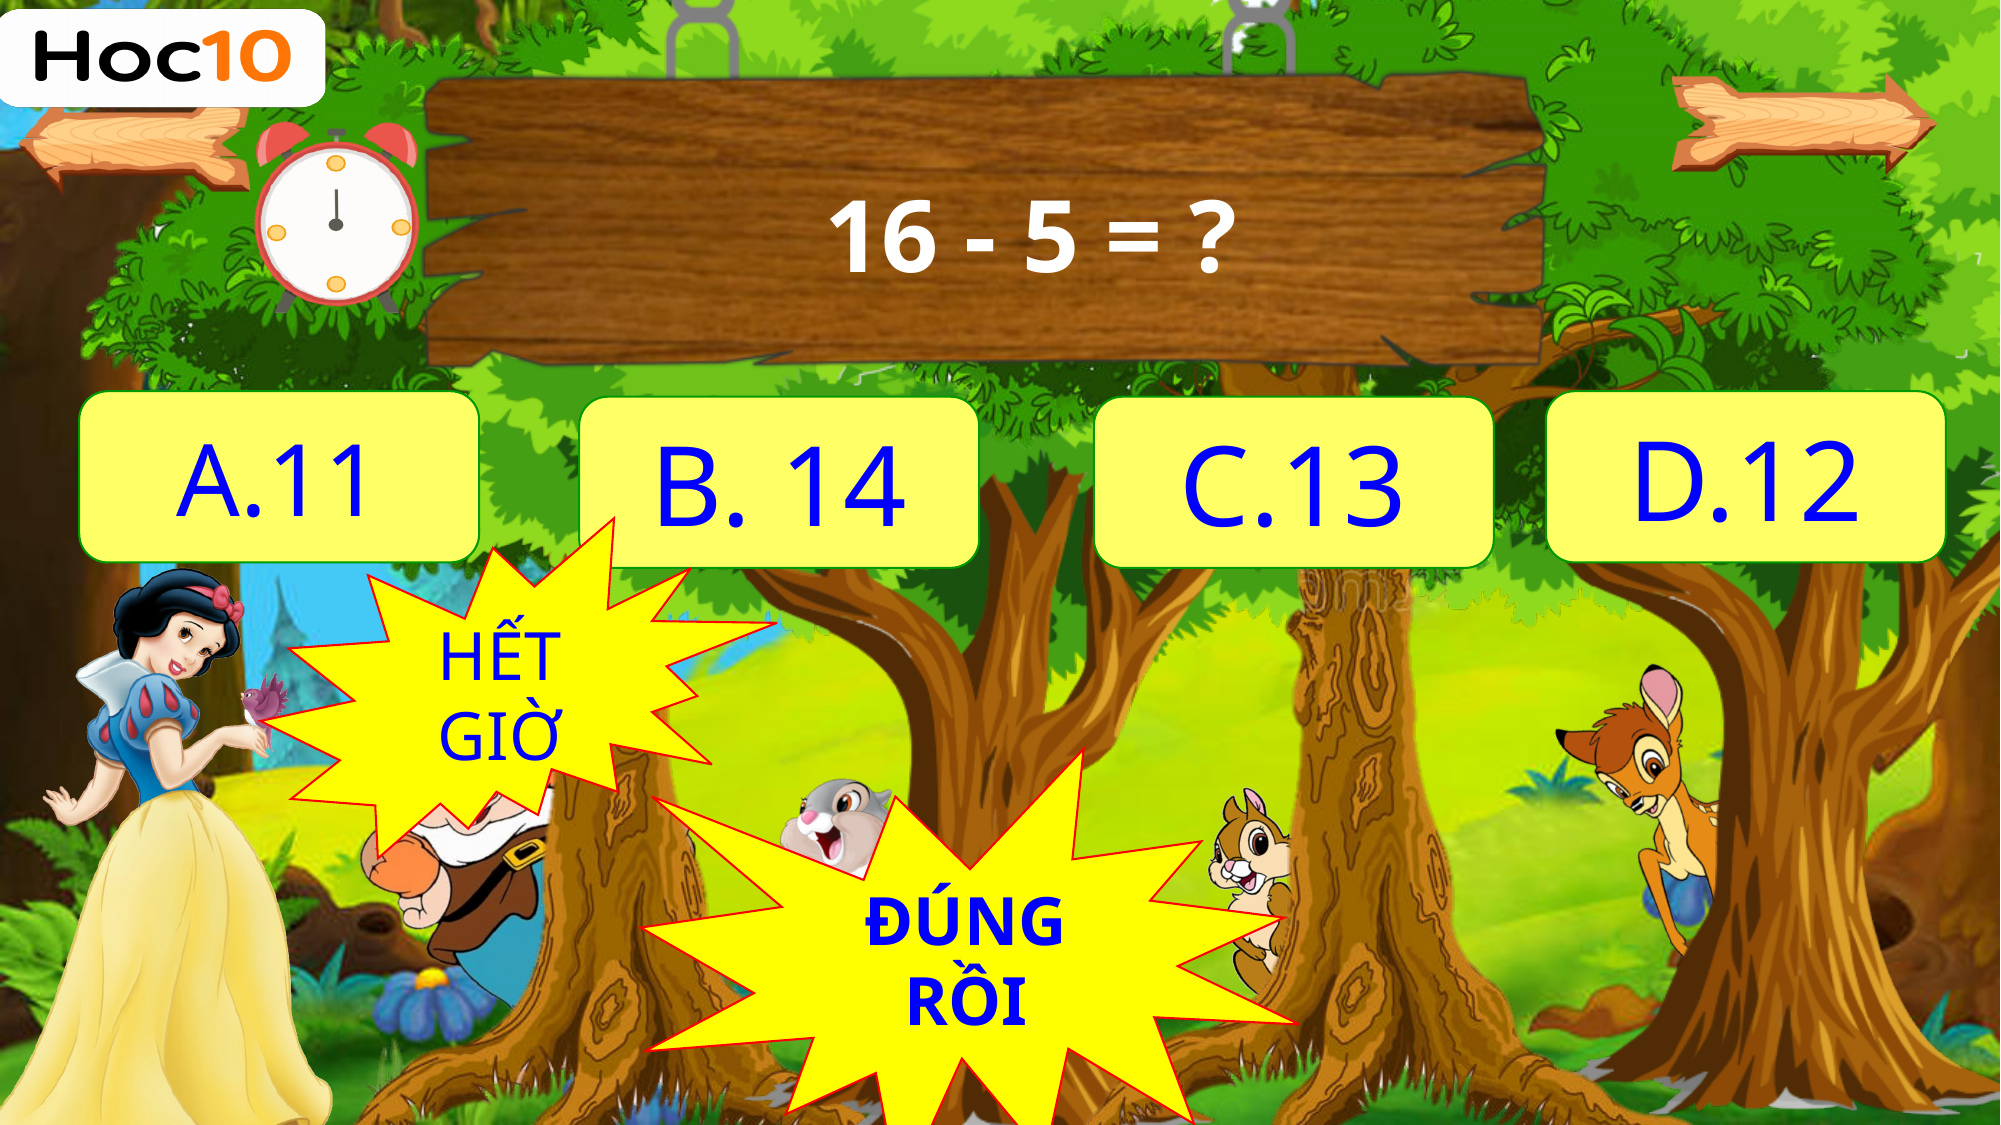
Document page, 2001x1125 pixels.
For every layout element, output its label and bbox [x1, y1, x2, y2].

text_box [266, 224, 287, 242]
text_box [391, 219, 412, 236]
picture [0, 0, 2001, 1125]
text_box [326, 154, 346, 172]
text_box [326, 275, 347, 293]
